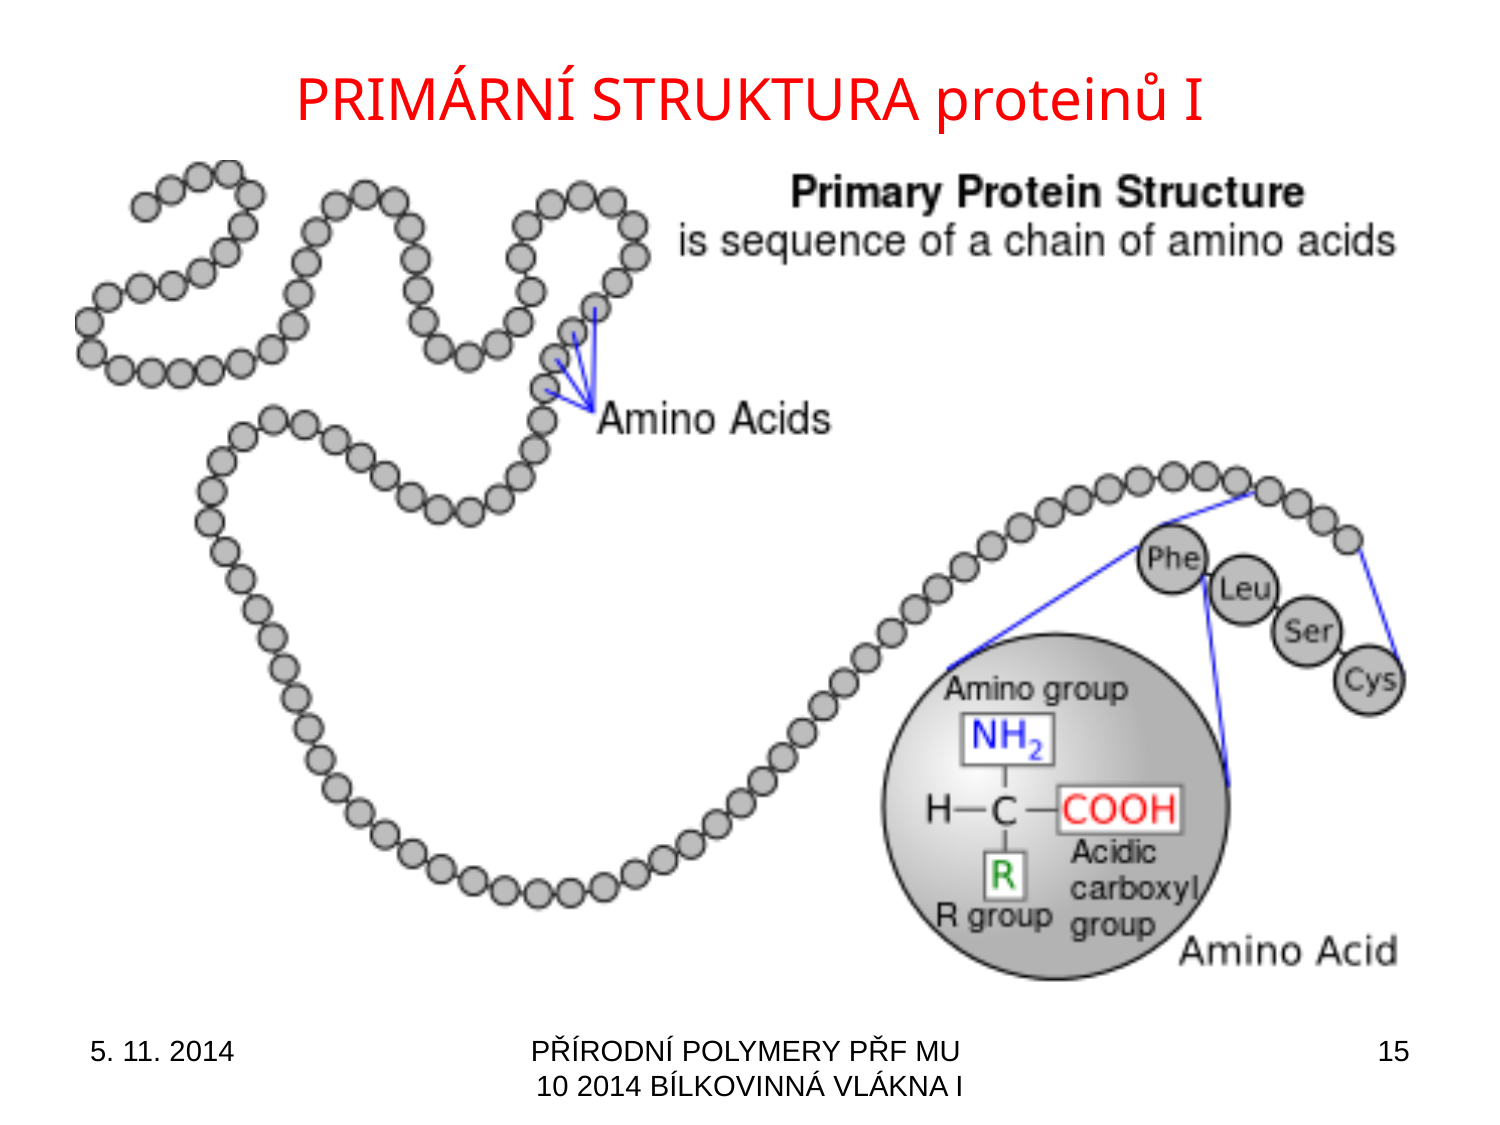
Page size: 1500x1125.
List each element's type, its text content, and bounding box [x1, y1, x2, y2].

slide_number 15 [1074, 1024, 1426, 1103]
slide_number 5. 11. 2014 [74, 1024, 426, 1103]
footer PŘÍRODNÍ POLYMERY PŘF MU 10 2014 BÍLKOVINNÁ VLÁKNA I [512, 1024, 988, 1103]
title PRIMÁRNÍ STRUKTURA proteinů I [74, 44, 1426, 150]
picture [75, 160, 1425, 988]
